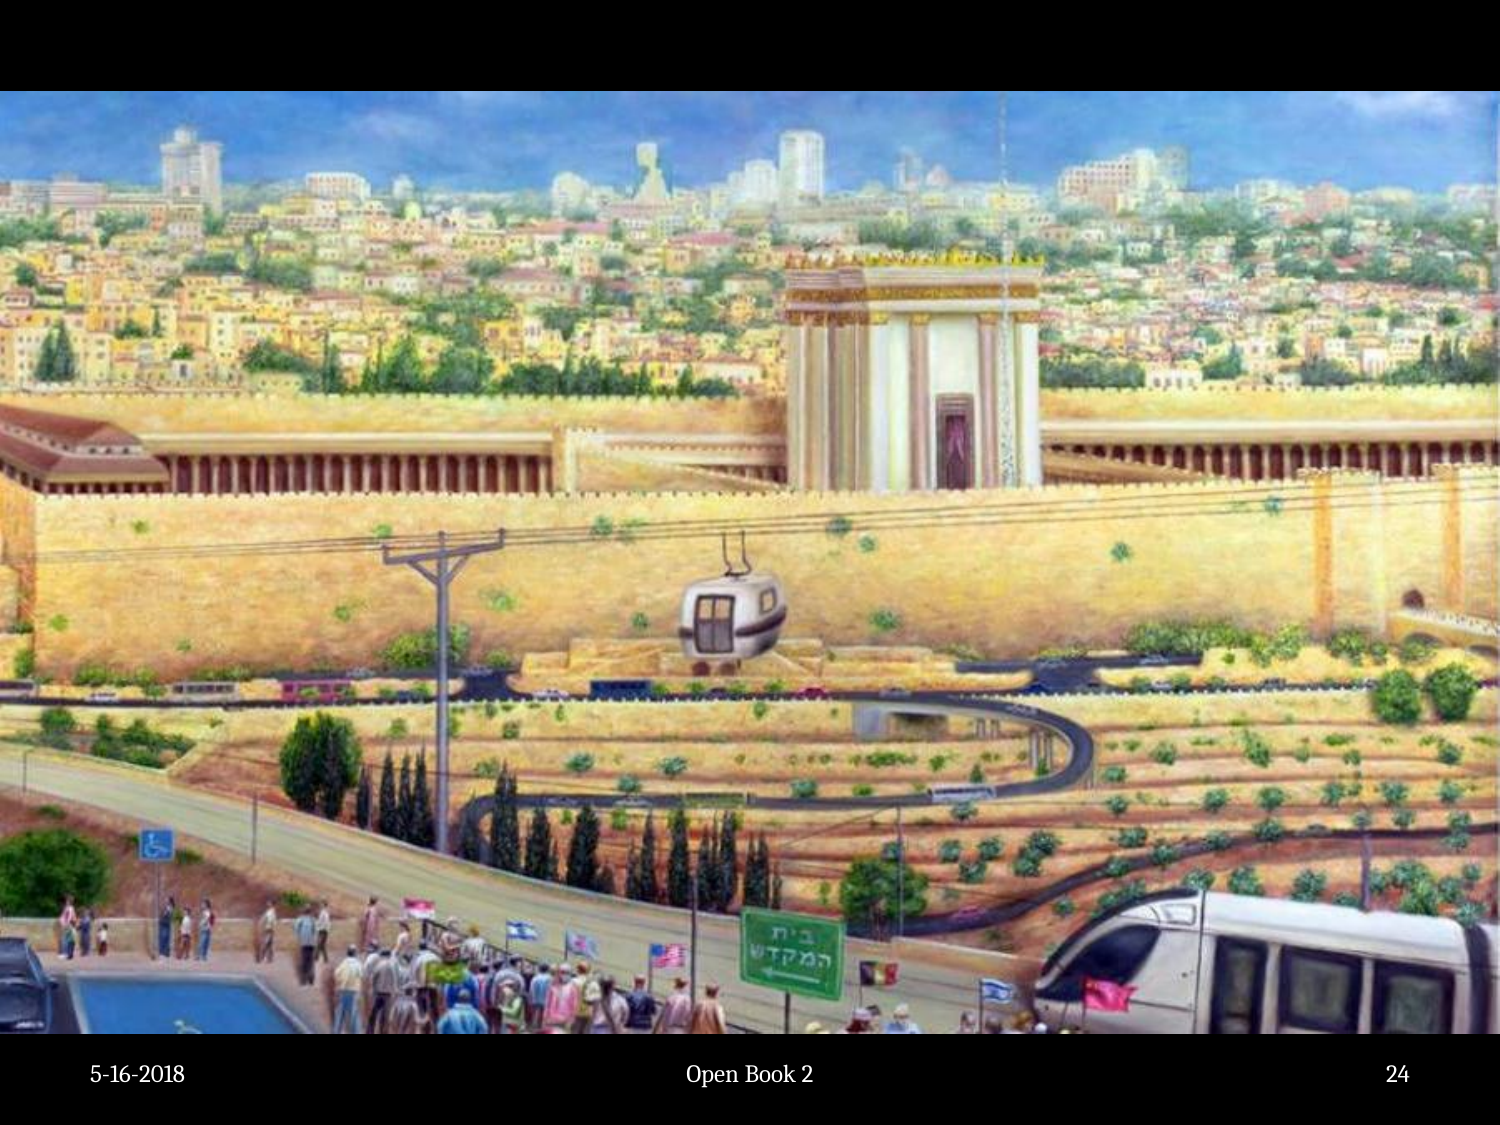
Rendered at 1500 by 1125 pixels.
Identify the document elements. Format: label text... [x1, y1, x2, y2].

footer Open Book 2 [512, 1042, 988, 1103]
picture [0, 91, 1500, 1034]
slide_number 24 [1074, 1042, 1425, 1103]
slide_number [75, 1042, 425, 1103]
